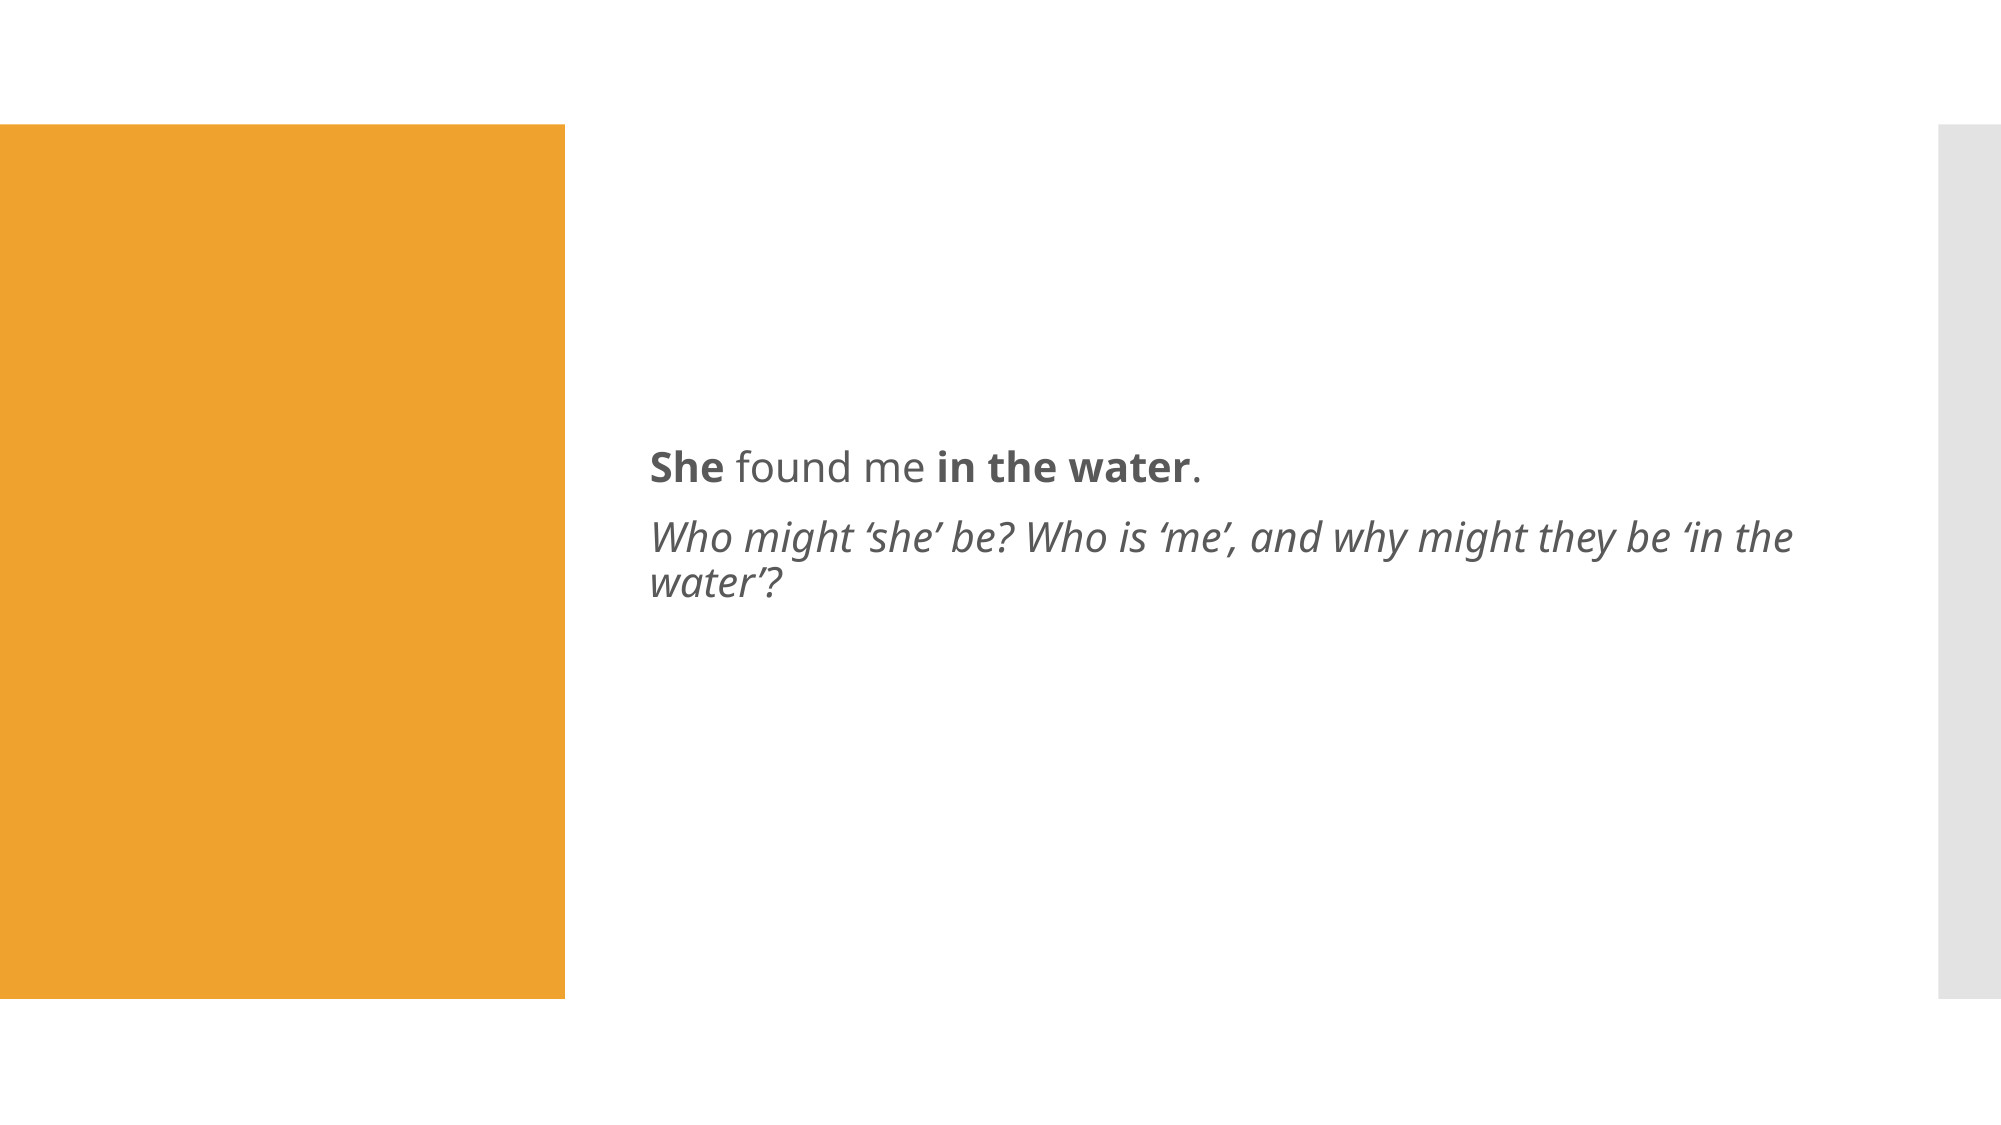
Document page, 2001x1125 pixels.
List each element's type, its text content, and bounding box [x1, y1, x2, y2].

list She found me in the water. Who might ‘she’ be? Who is ‘me’, and why might they be ‘in the water’? [634, 141, 1835, 982]
